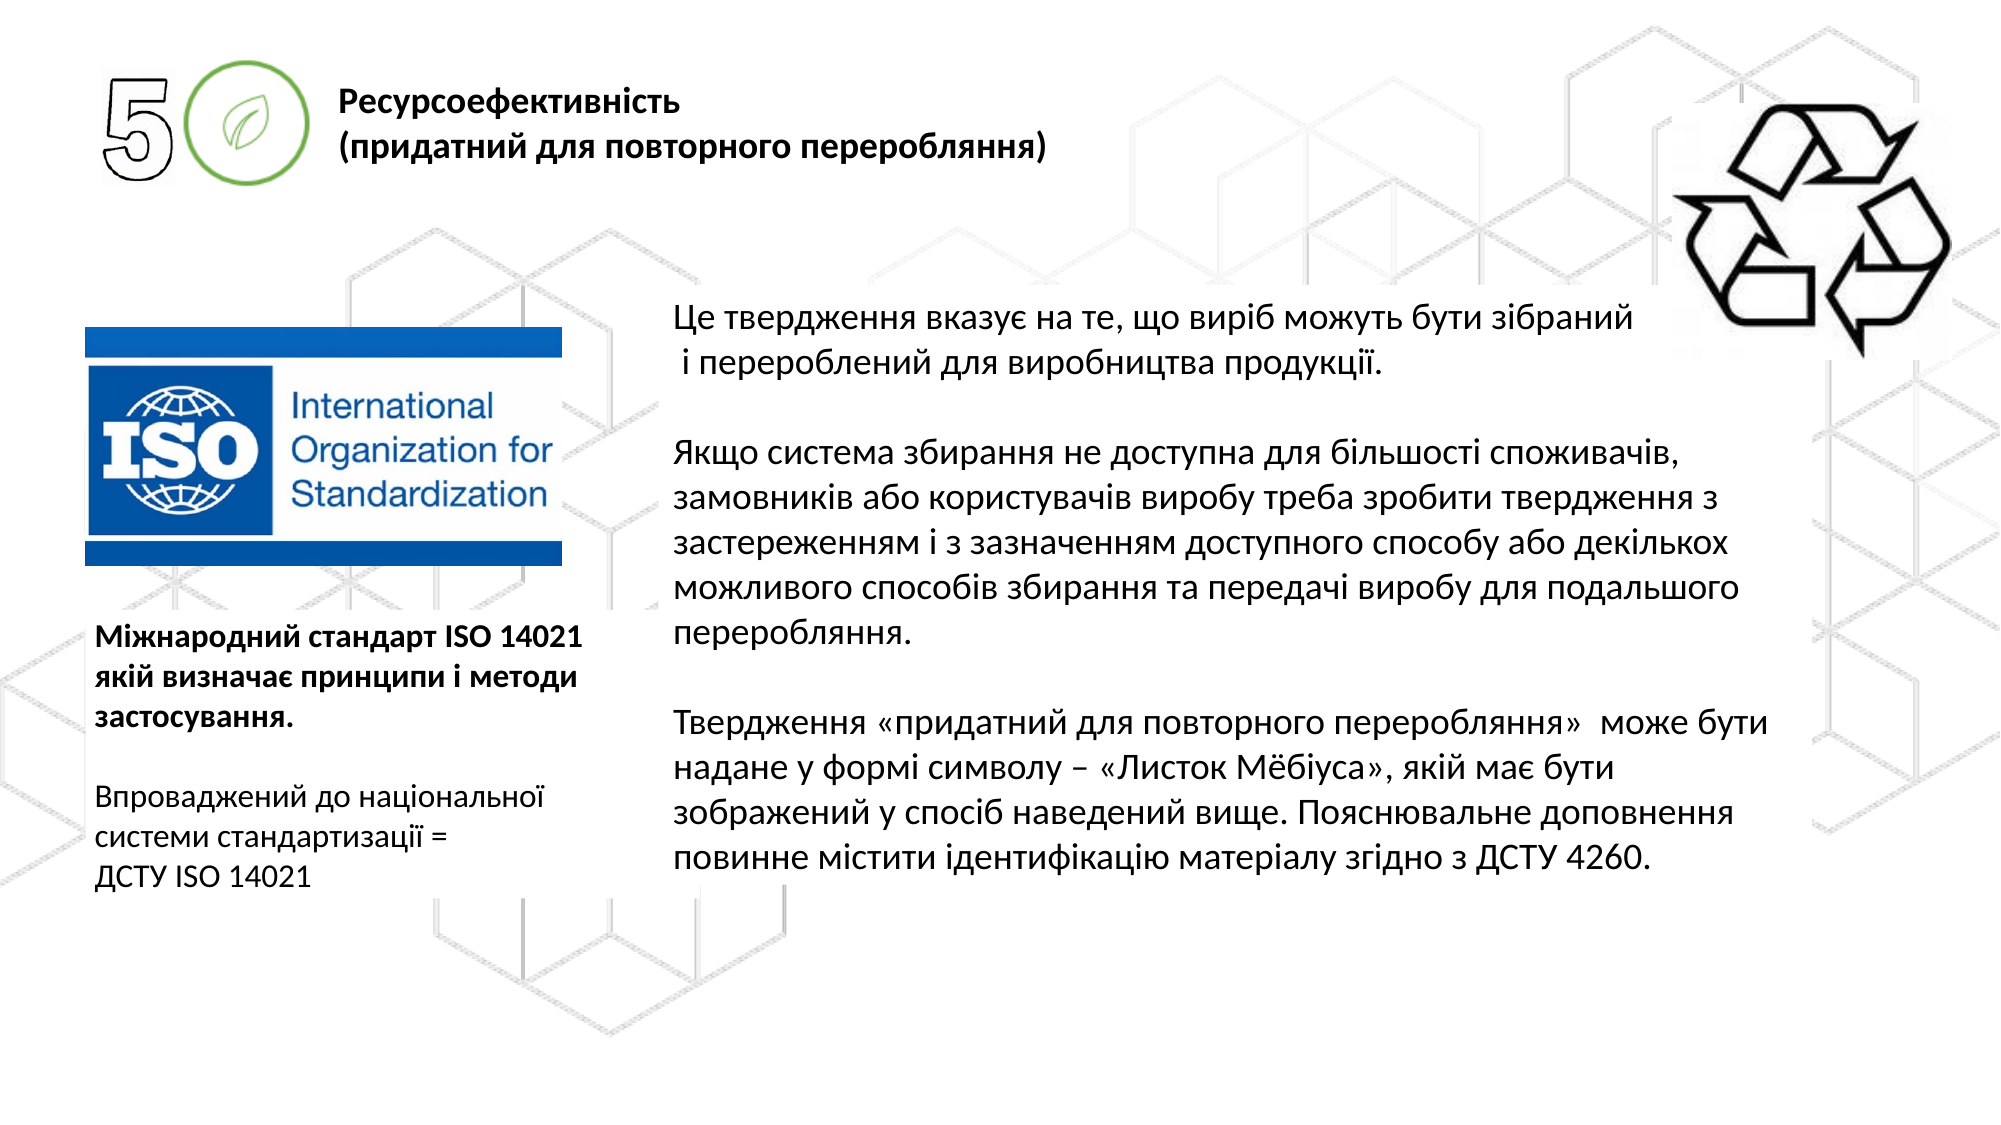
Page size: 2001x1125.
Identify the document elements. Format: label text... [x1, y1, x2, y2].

text_box Міжнародний стандарт ISO 14021 якій визначає принципи і методи застосування. Впроваджений до національної системи стандартизації = ДСТУ ISO 14021 [85, 609, 700, 899]
text_box Ресурсоефективність (придатний для повторного переробляння) [324, 68, 1220, 174]
text_box Це твердження вказує на те, що виріб можуть бути зібраний і перероблений для виробництва продукції. Якщо система збирання не доступна для більшості споживачів, замовників або користувачів виробу треба зробити твердження з застереженням і з зазначенням доступного способу або декількох можливого способів збирання та передачі виробу для подальшого переробляння. Твердження «придатний для повторного переробляння» може бути надане у формі символу – «Листок Мёбіуса», якій має бути зображений у спосіб наведений вище. Пояснювальне доповнення повинне містити ідентифікацію матеріалу згідно з ДСТУ 4260. [658, 284, 1812, 885]
picture [0, 0, 2000, 1125]
